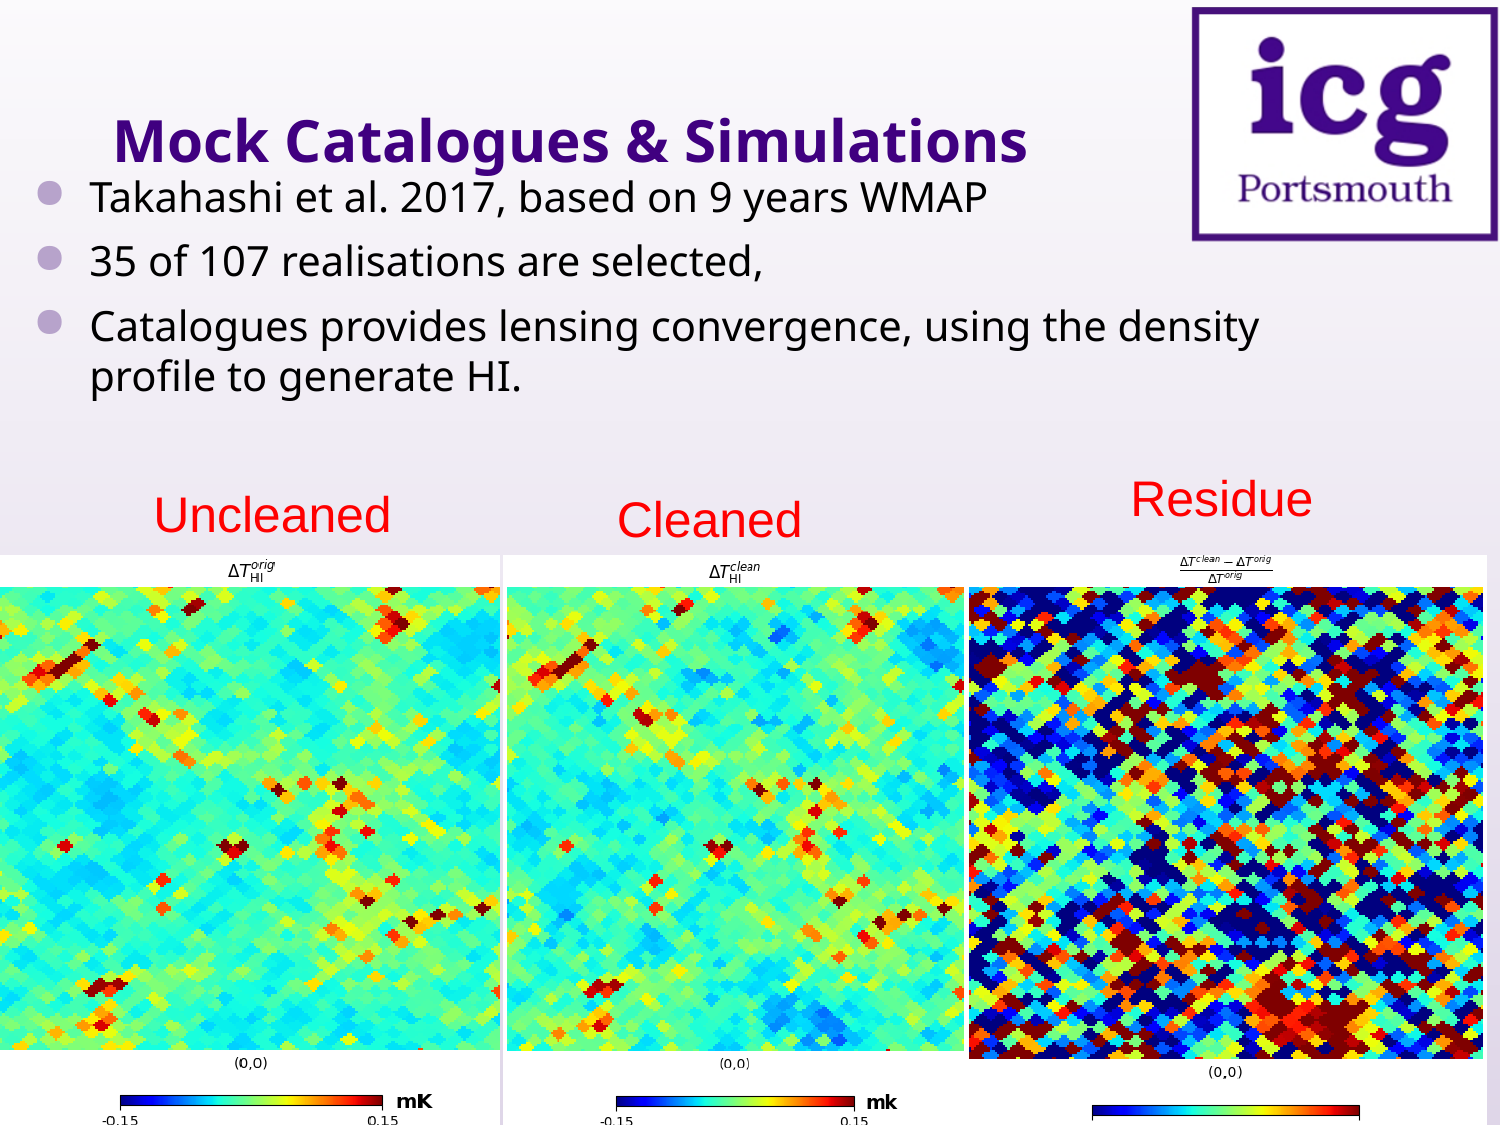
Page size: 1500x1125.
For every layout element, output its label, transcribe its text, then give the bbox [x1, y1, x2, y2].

title Mock Catalogues & Simulations [74, 44, 1088, 162]
picture [503, 555, 1487, 1125]
picture [0, 555, 500, 1125]
text_box Residue [1122, 458, 1439, 534]
picture [1190, 6, 1500, 243]
text_box Cleaned [609, 479, 926, 555]
text_box Uncleaned [145, 475, 462, 550]
list Takahashi et al. 2017, based on 9 years WMAP 35 of 107 realisations are selected, Catalogues provides lensing convergence, using the density profile to generate HI. [25, 162, 1320, 594]
